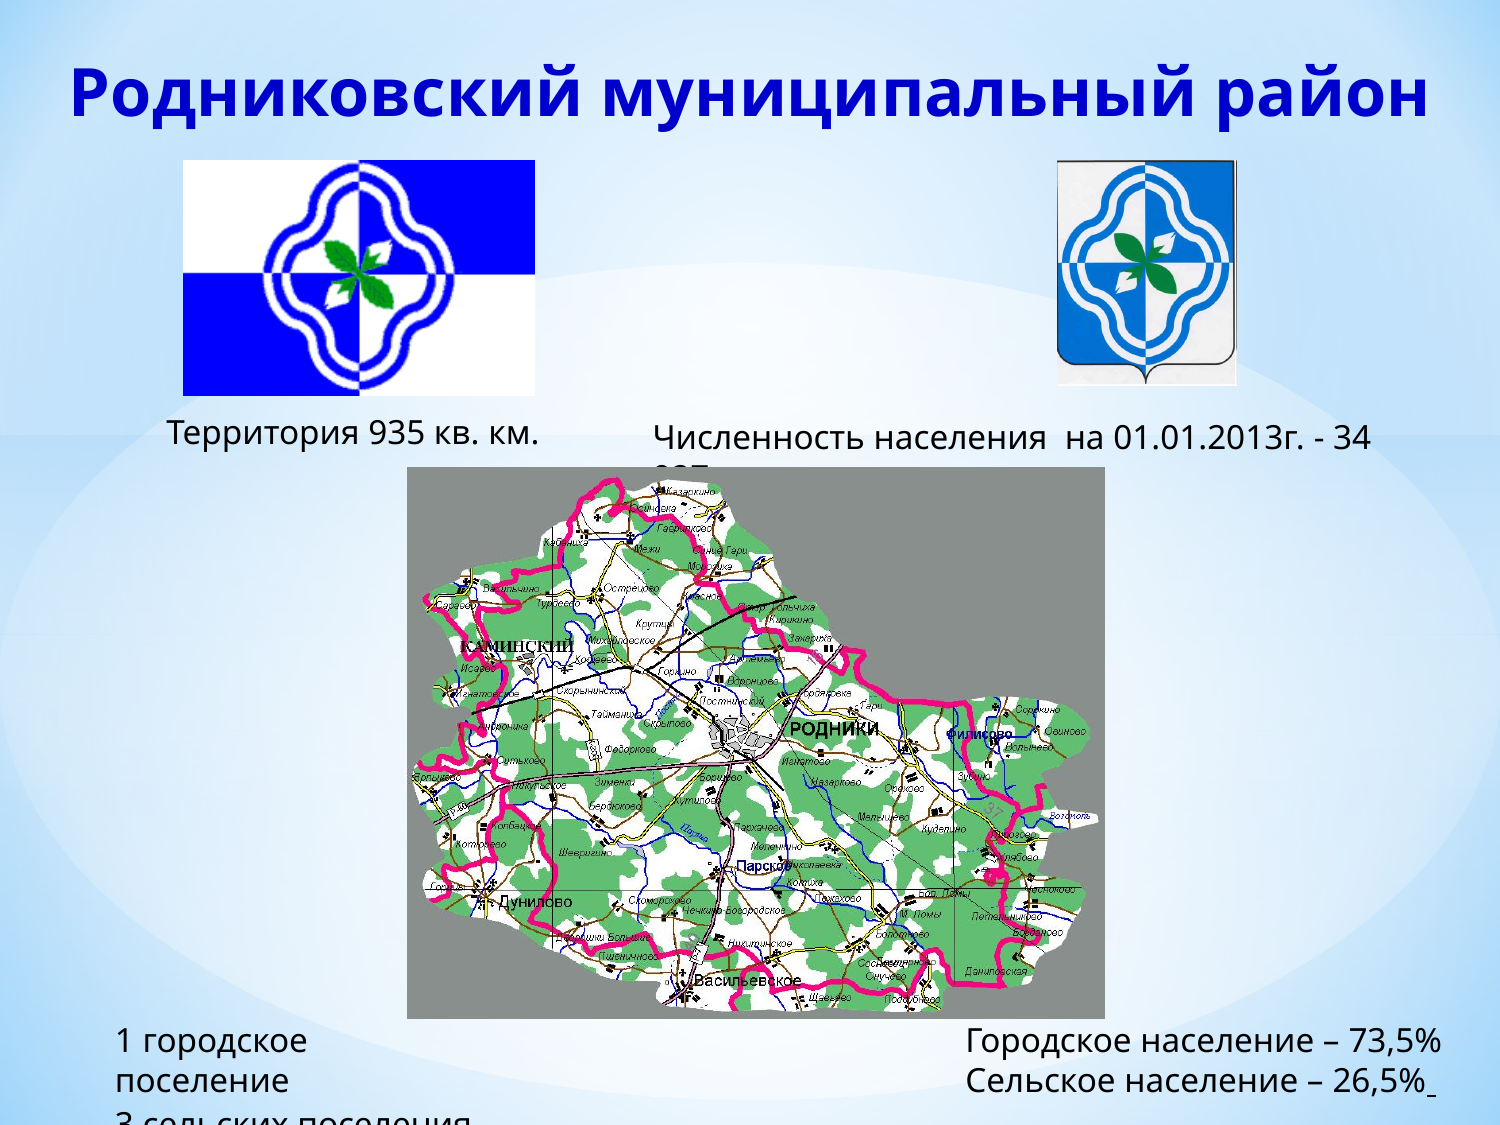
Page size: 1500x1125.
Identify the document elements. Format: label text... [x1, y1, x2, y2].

picture [407, 467, 1105, 1019]
text_box 1 городское поселение 3 сельских поселения [100, 1011, 491, 1125]
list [1056, 160, 1238, 386]
text_box Численность населения на 01.01.2013г. - 34 927чел. [637, 408, 1500, 504]
text_box Территория 935 кв. км. [151, 404, 555, 459]
picture [182, 160, 535, 396]
title Родниковский муниципальный район [0, 42, 1500, 231]
text_box Городское население – 73,5% Сельское население – 26,5% [950, 1011, 1467, 1106]
